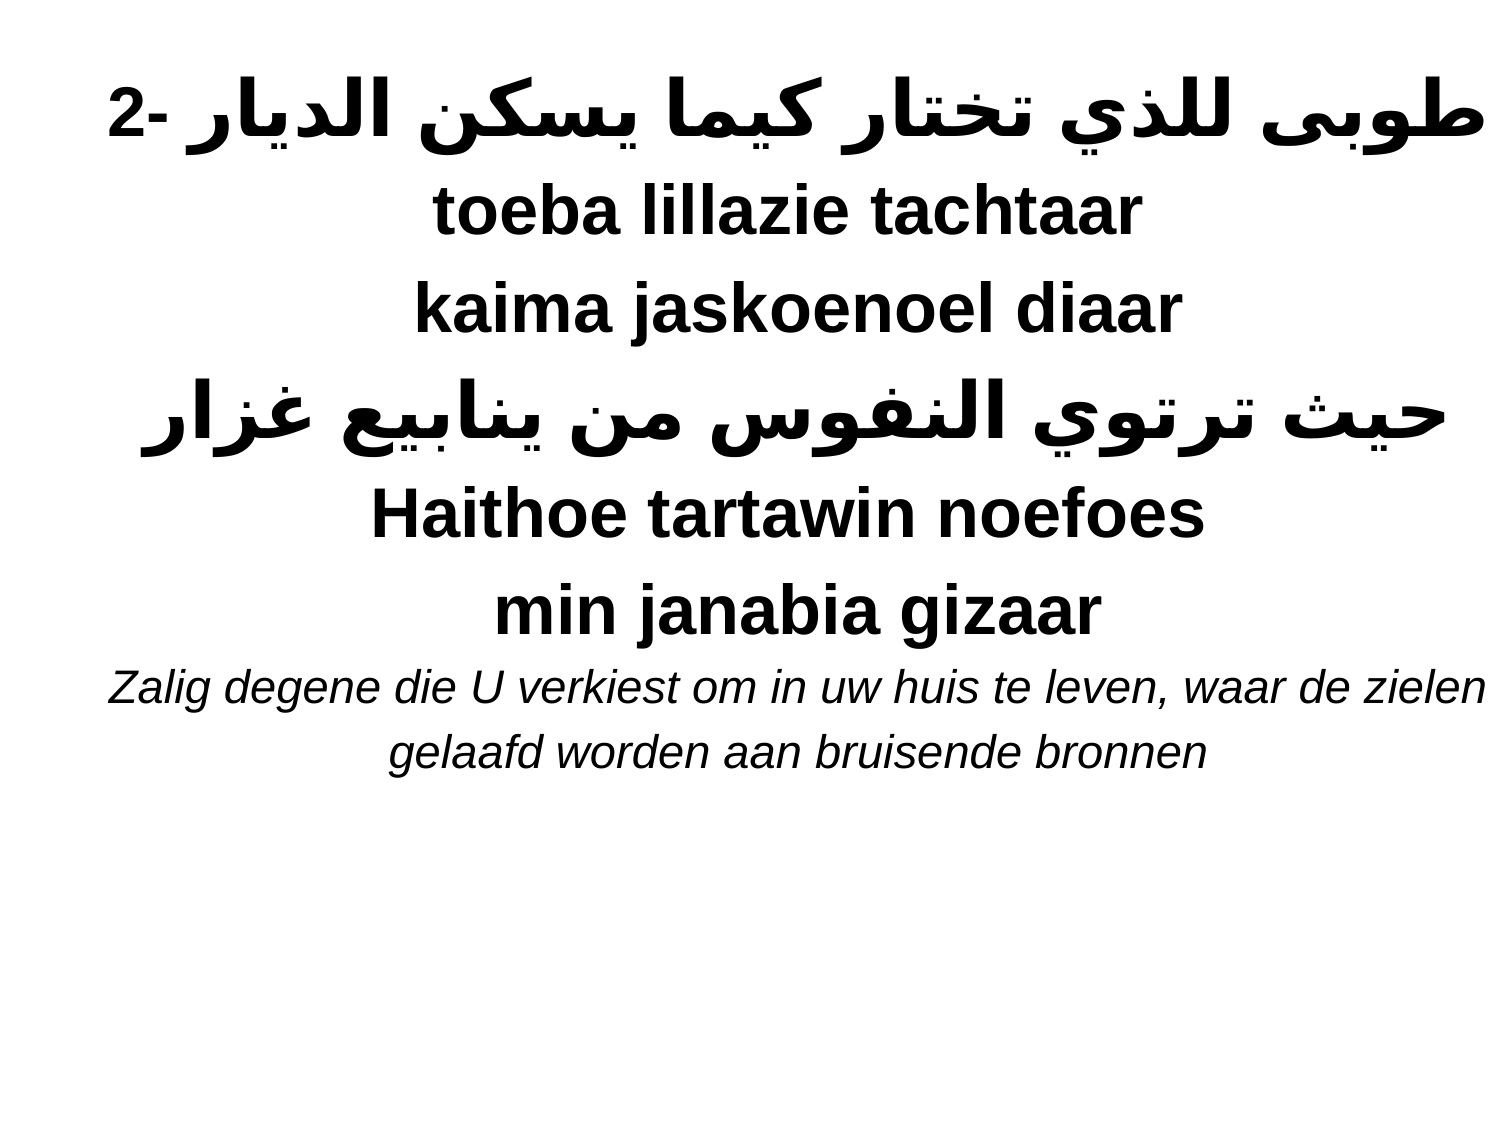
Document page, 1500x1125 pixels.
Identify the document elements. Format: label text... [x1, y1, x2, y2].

title طوبى للذي تختار كيما يسكن الديار -2 toeba lillazie tachtaar kaima jaskoenoel diaar حيث ترتوي النفوس من ينابيع غزار Haithoe tartawin noefoes min janabia gizaar Zalig degene die U verkiest om in uw huis te leven, waar de zielen gelaafd worden aan bruisende bronnen [88, 0, 1500, 823]
